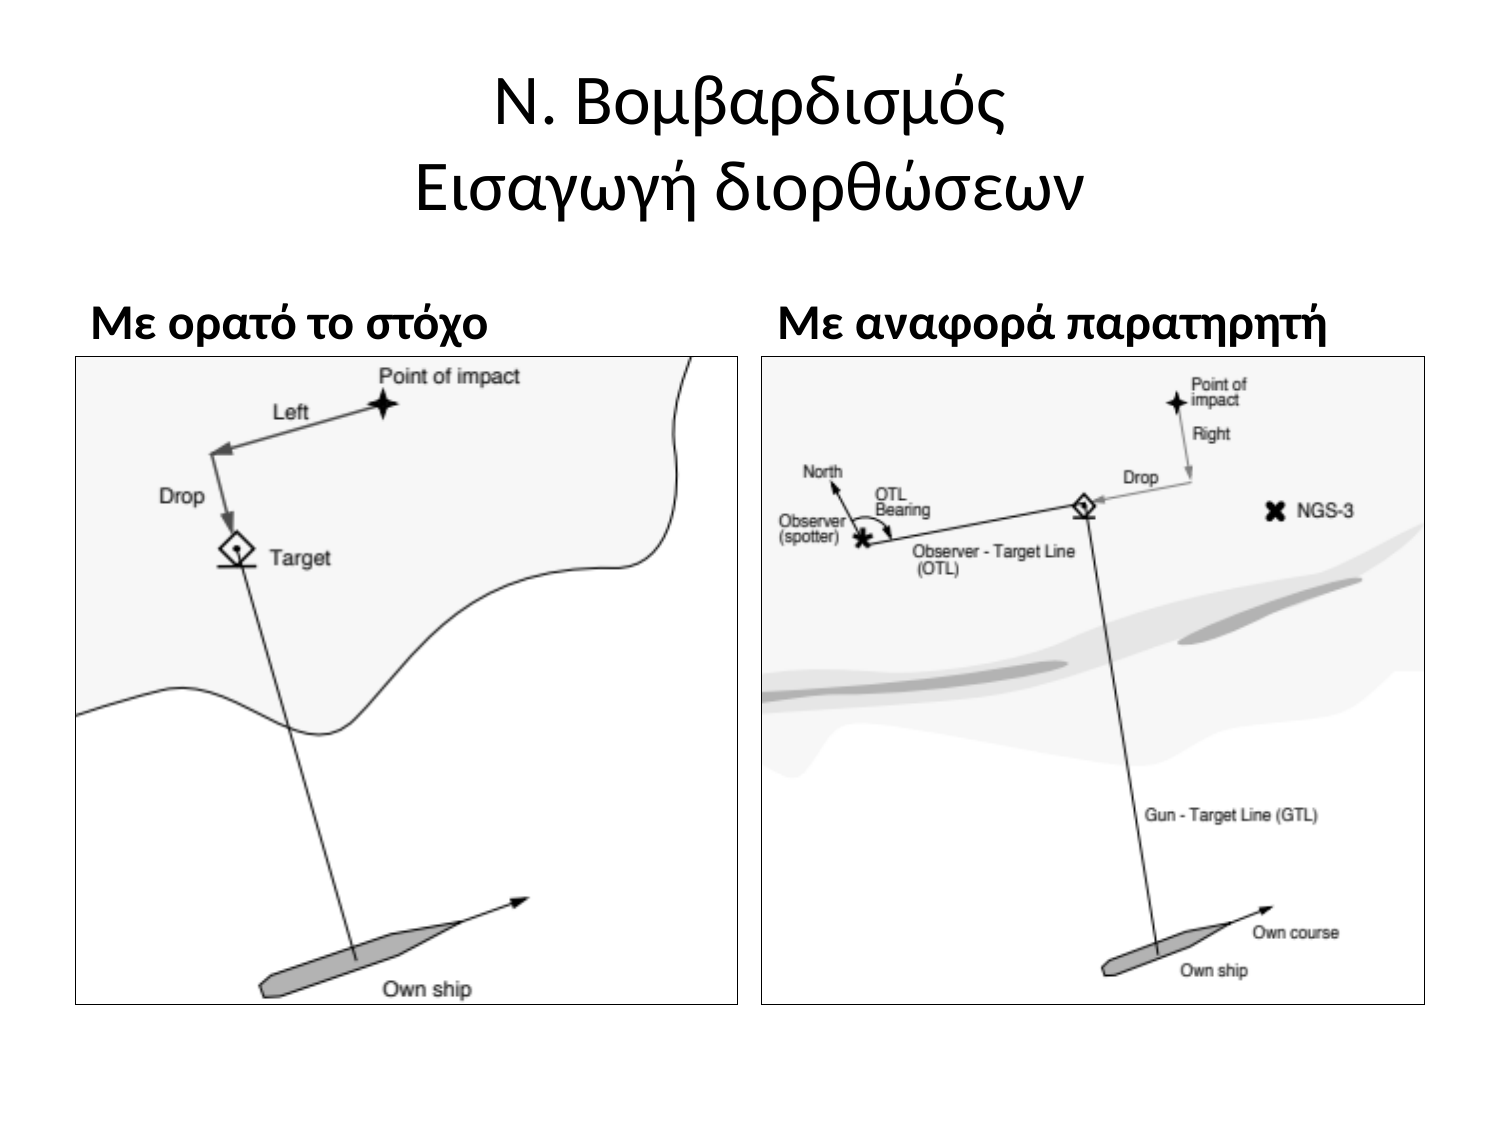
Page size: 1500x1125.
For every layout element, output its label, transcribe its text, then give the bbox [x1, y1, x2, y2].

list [74, 356, 738, 1006]
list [761, 356, 1426, 1006]
list Με αναφορά παρατηρητή [761, 251, 1425, 356]
title Ν. Βομβαρδισμός Εισαγωγή διορθώσεων [75, 45, 1425, 233]
list Με ορατό το στόχο [75, 251, 738, 356]
